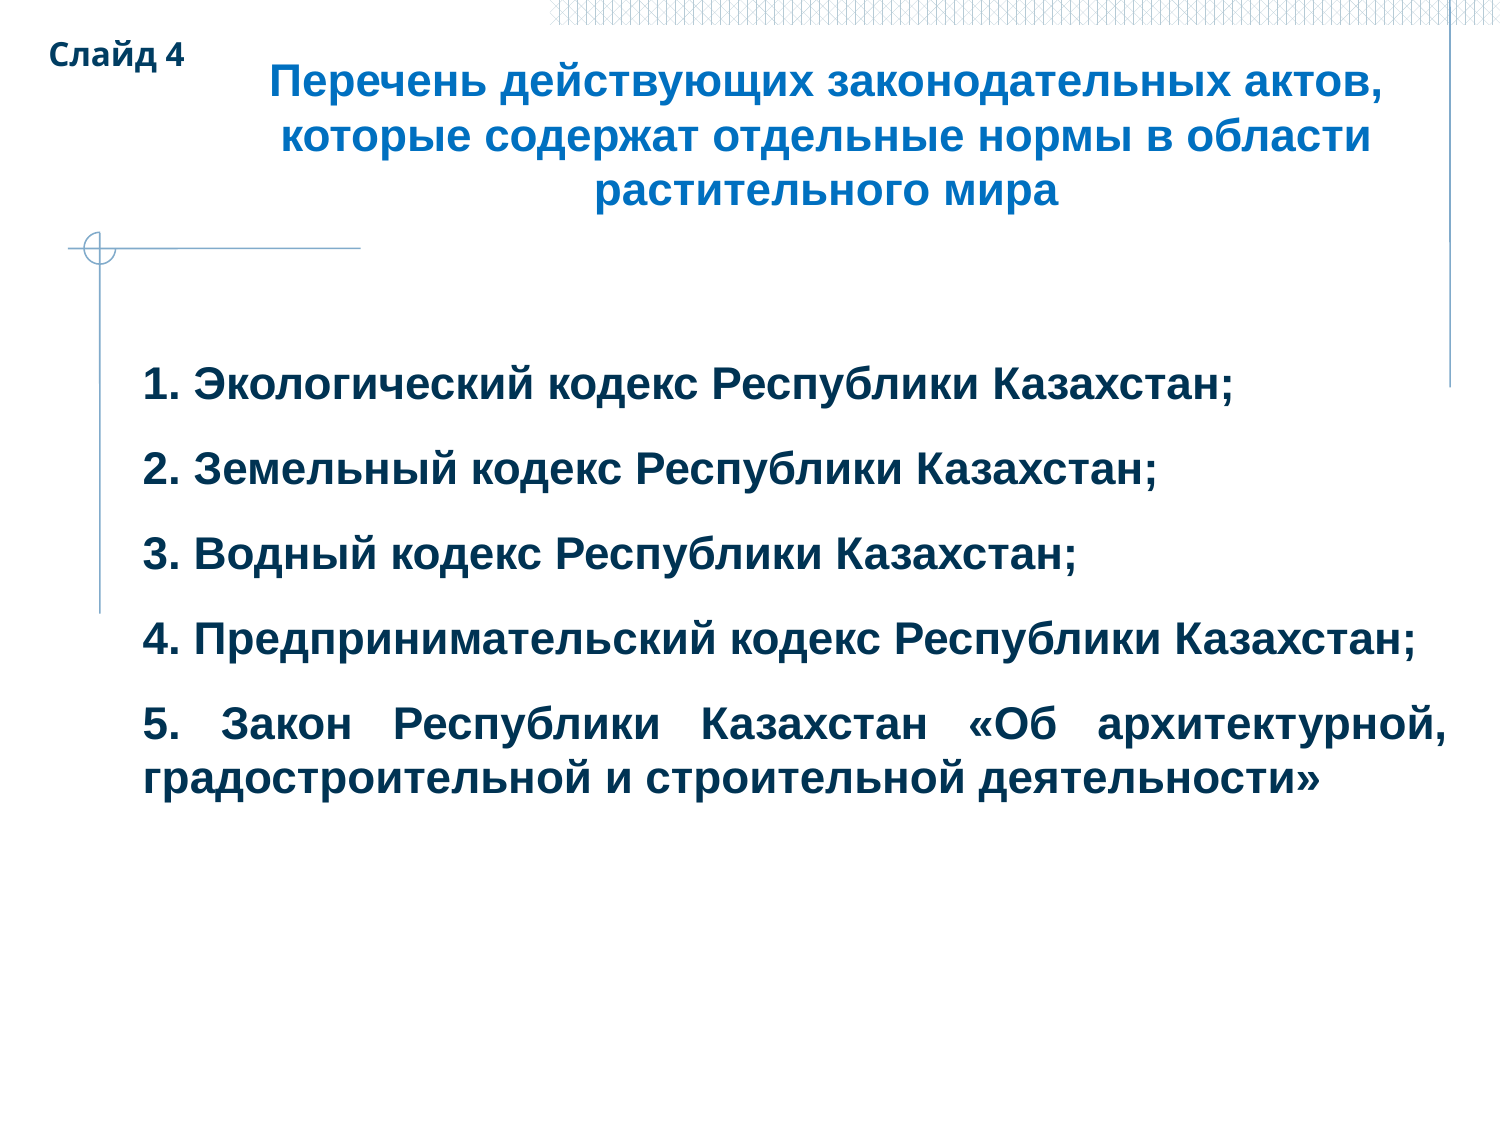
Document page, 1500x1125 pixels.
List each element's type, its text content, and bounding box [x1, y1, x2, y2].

text_box Слайд 4 [33, 26, 215, 81]
text_box 1. Экологический кодекс Республики Казахстан; 2. Земельный кодекс Республики Казахстан; 3. Водный кодекс Республики Казахстан; 4. Предпринимательский кодекс Республики Казахстан; 5. Закон Республики Казахстан «Об архитектурной, градостроительной и строительной деятельности» [127, 326, 1463, 811]
text_box Перечень действующих законодательных актов, которые содержат отдельные нормы в области растительного мира [211, 42, 1442, 223]
